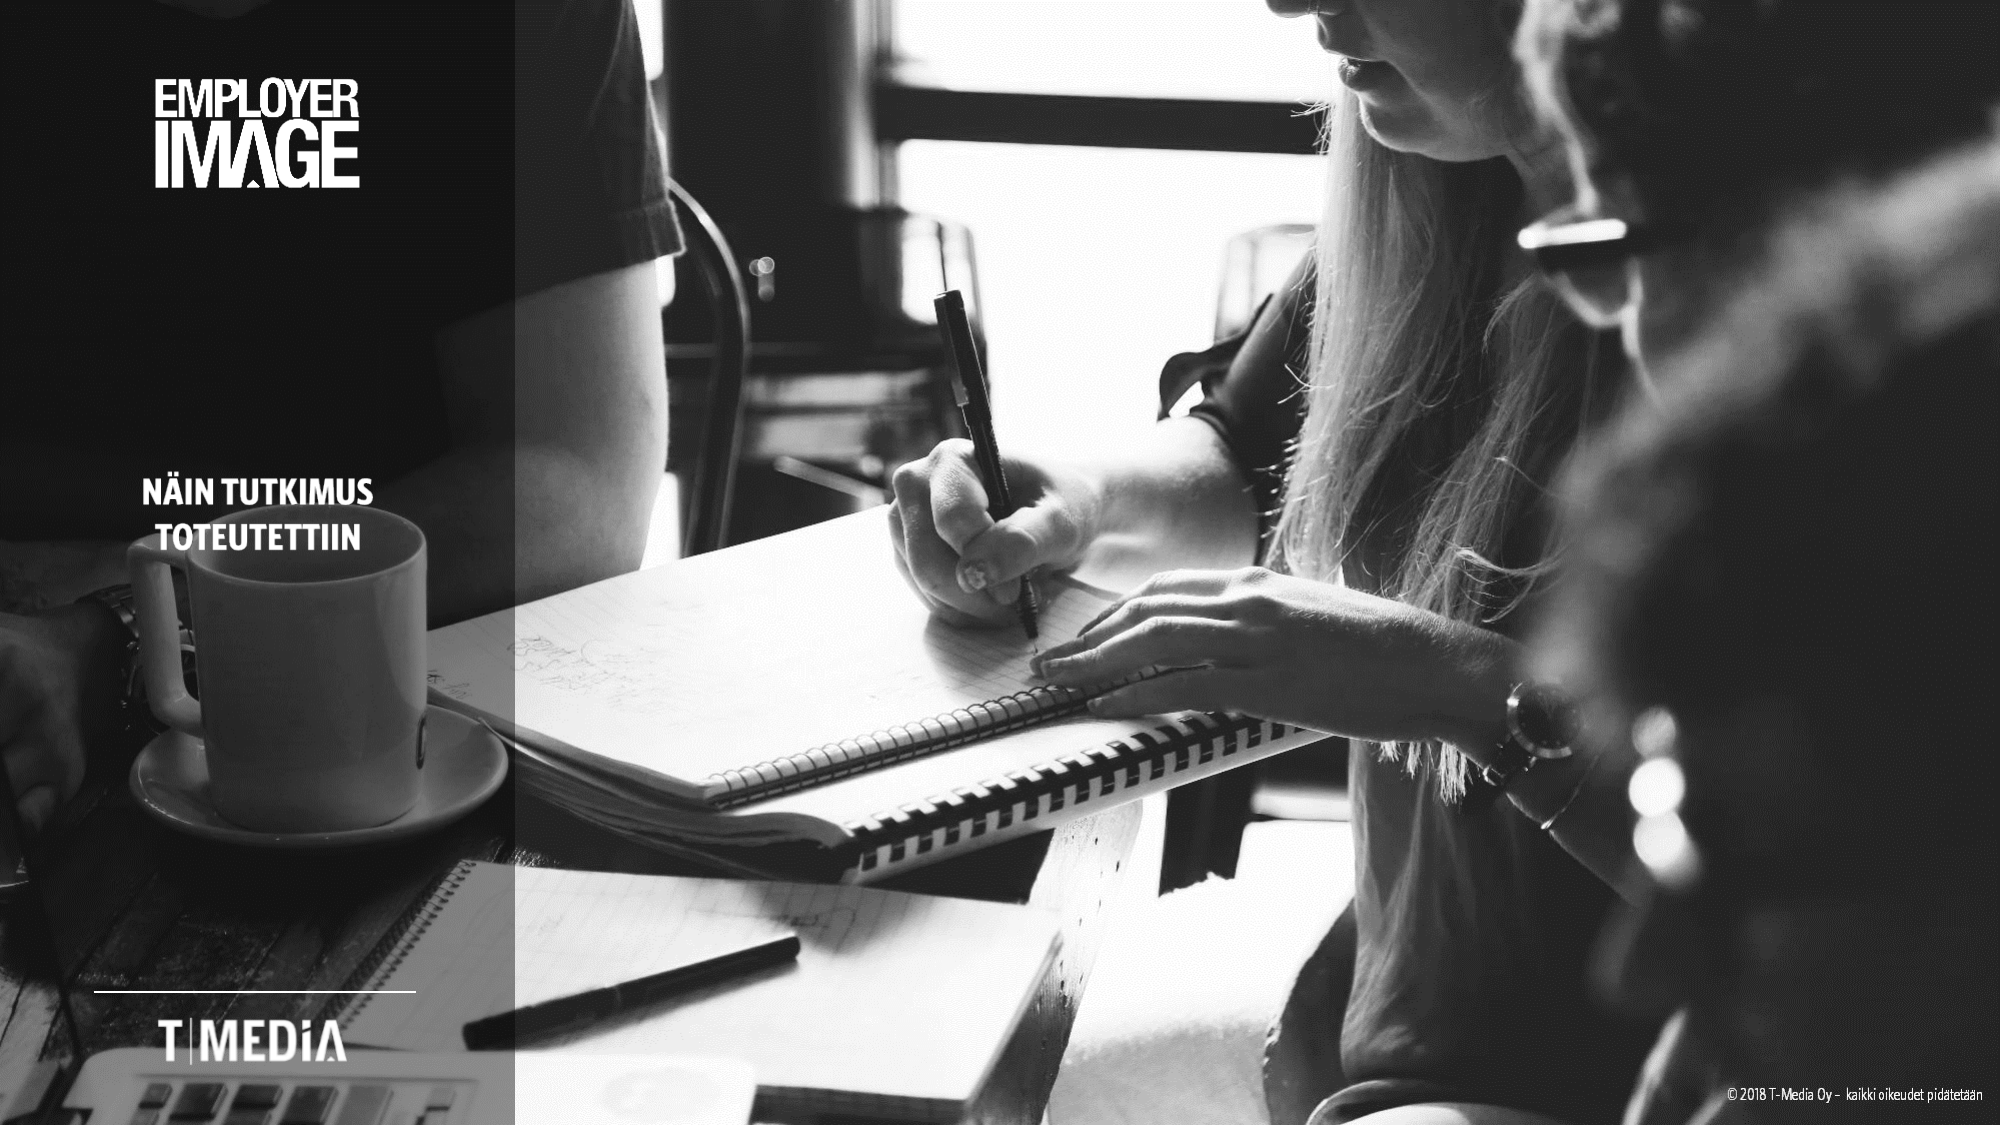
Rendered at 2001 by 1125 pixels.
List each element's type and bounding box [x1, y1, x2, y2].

picture [0, 0, 2000, 1125]
text_box [93, 991, 417, 1079]
